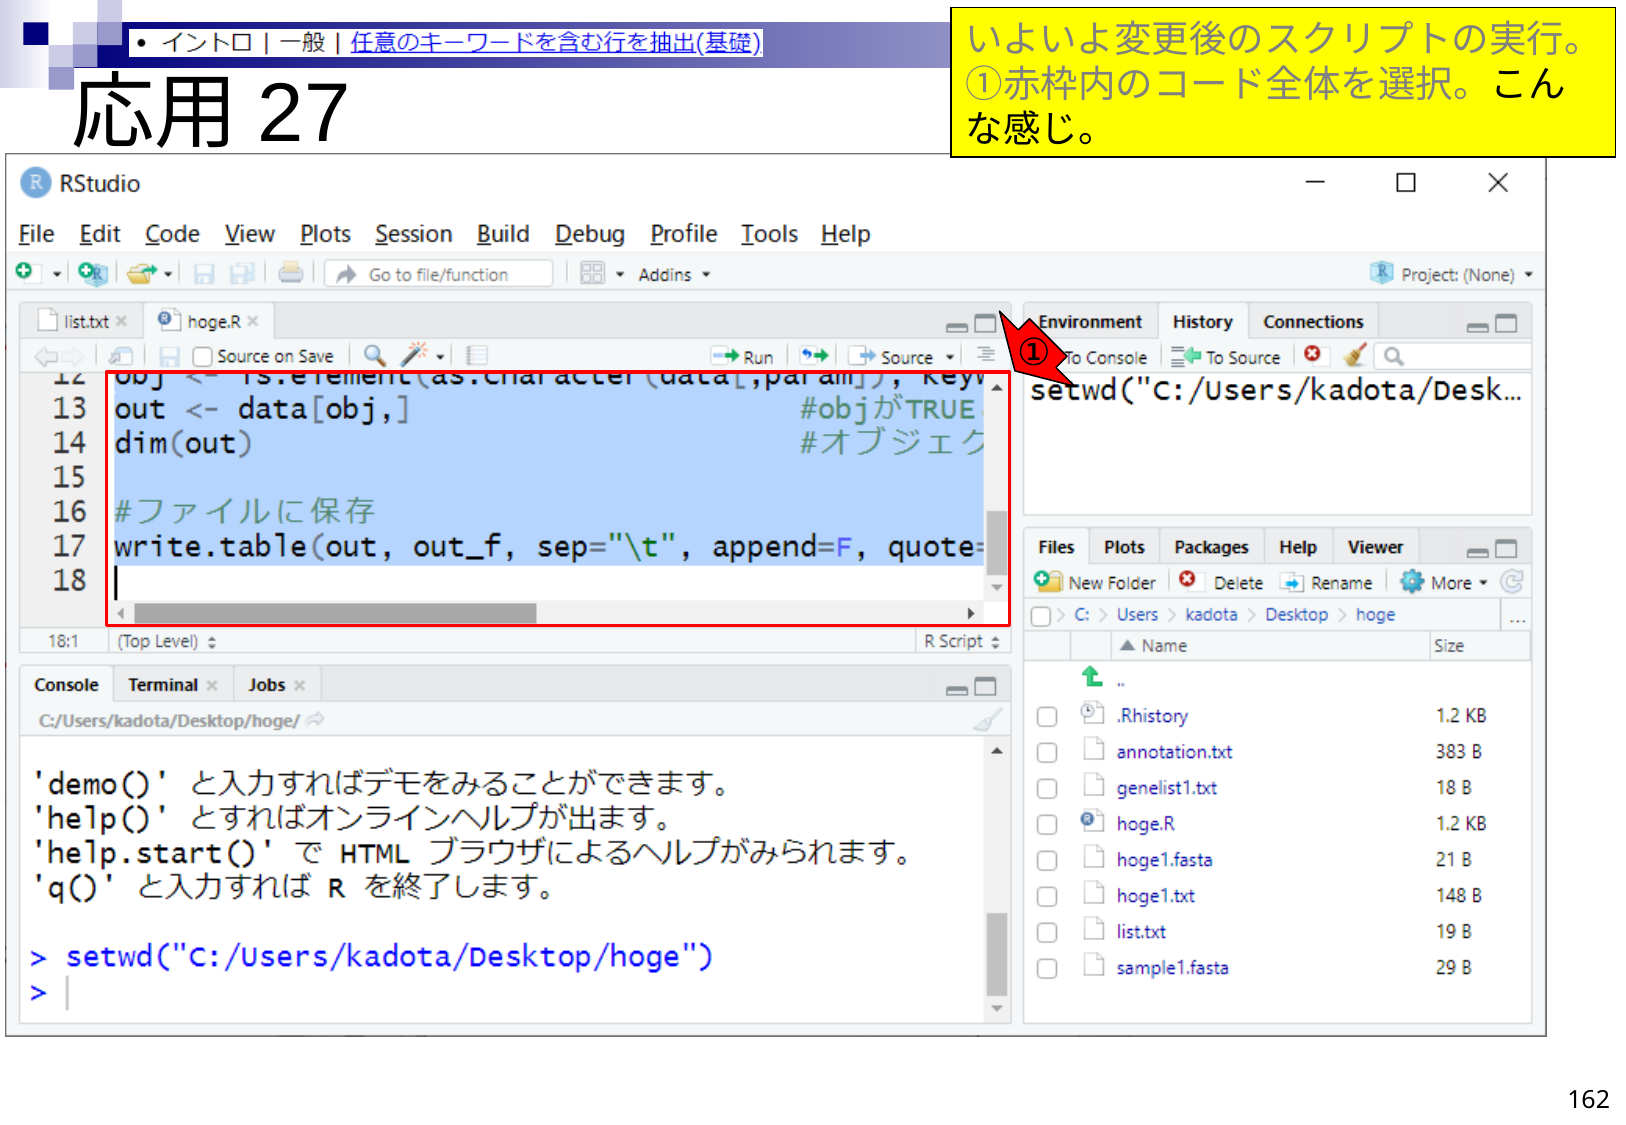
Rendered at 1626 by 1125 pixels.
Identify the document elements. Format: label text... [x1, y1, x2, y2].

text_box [999, 300, 1069, 408]
slide_number 162 [1245, 1049, 1625, 1125]
picture [129, 29, 763, 58]
picture [5, 153, 1547, 1037]
title 応用27 [56, 30, 950, 151]
text_box いよいよ変更後のスクリプトの実行。①赤枠内のコード全体を選択。こんな感じ。 [950, 7, 1616, 158]
